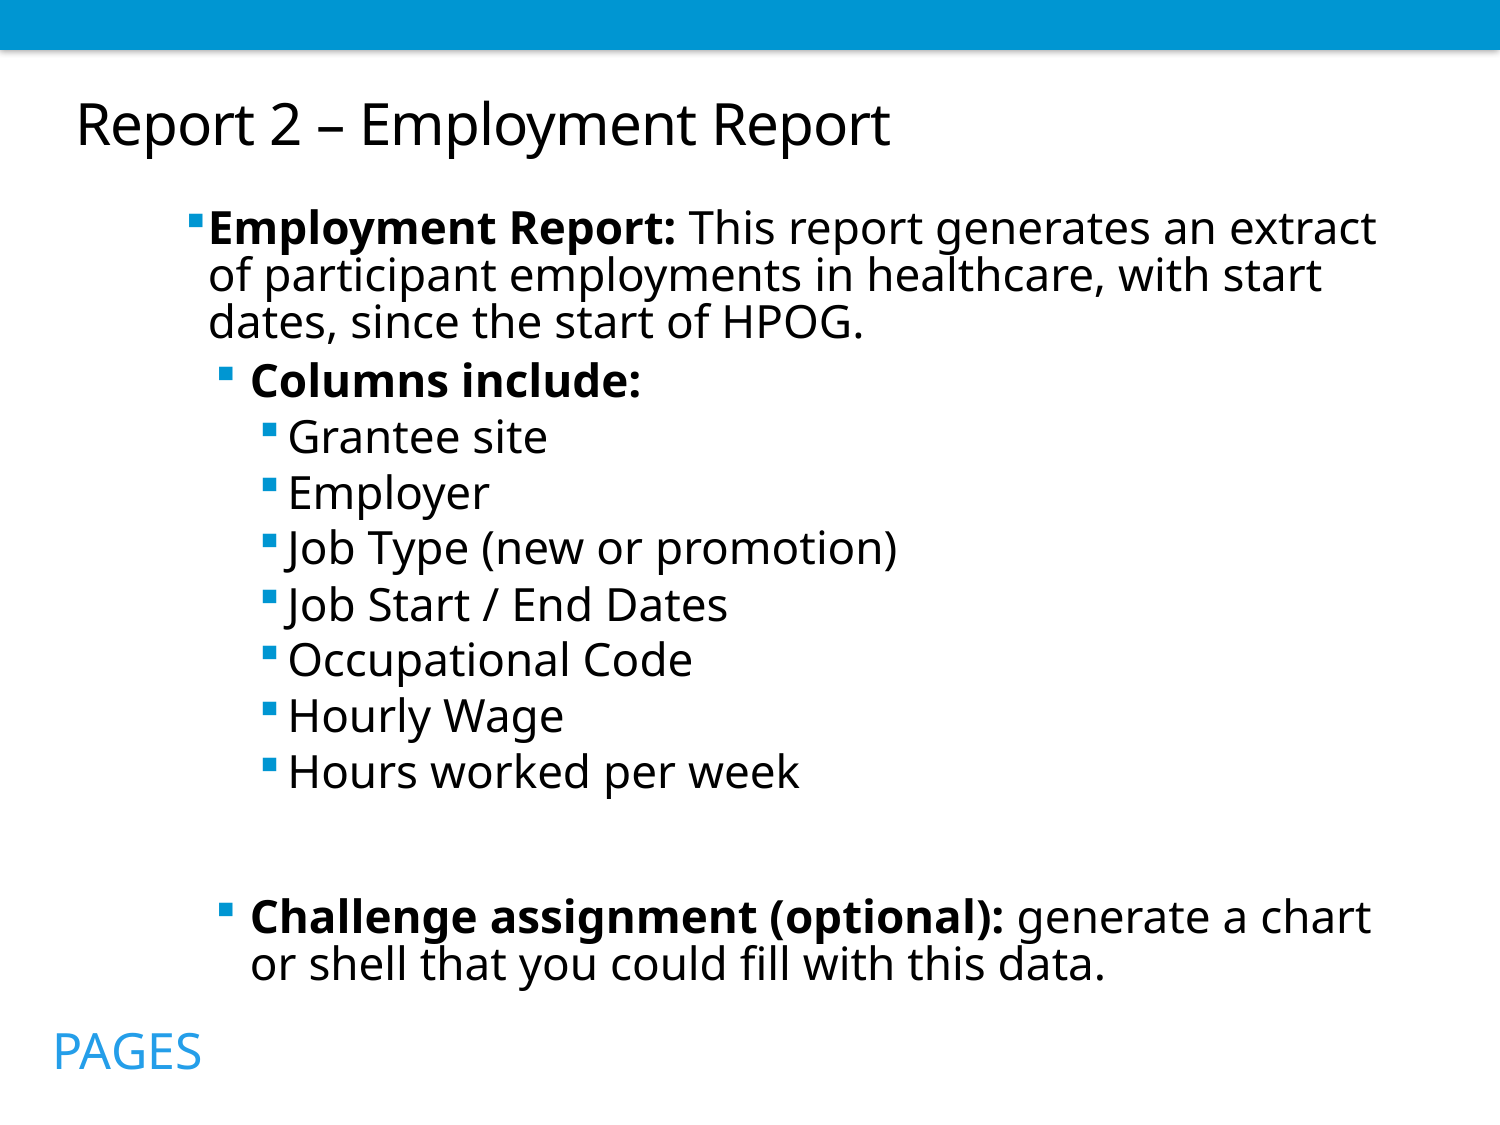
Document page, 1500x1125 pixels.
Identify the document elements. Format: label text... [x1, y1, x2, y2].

title Report 2 – Employment Report [75, 87, 1425, 181]
list Employment Report: This report generates an extract of participant employments in healthcare, with start dates, since the start of HPOG. Columns include: Grantee site Employer Job Type (new or promotion) Job Start / End Dates Occupational Code Hourly Wage Hours worked per week Challenge assignment (optional): generate a chart or shell that you could fill with this data. [62, 200, 1425, 1000]
